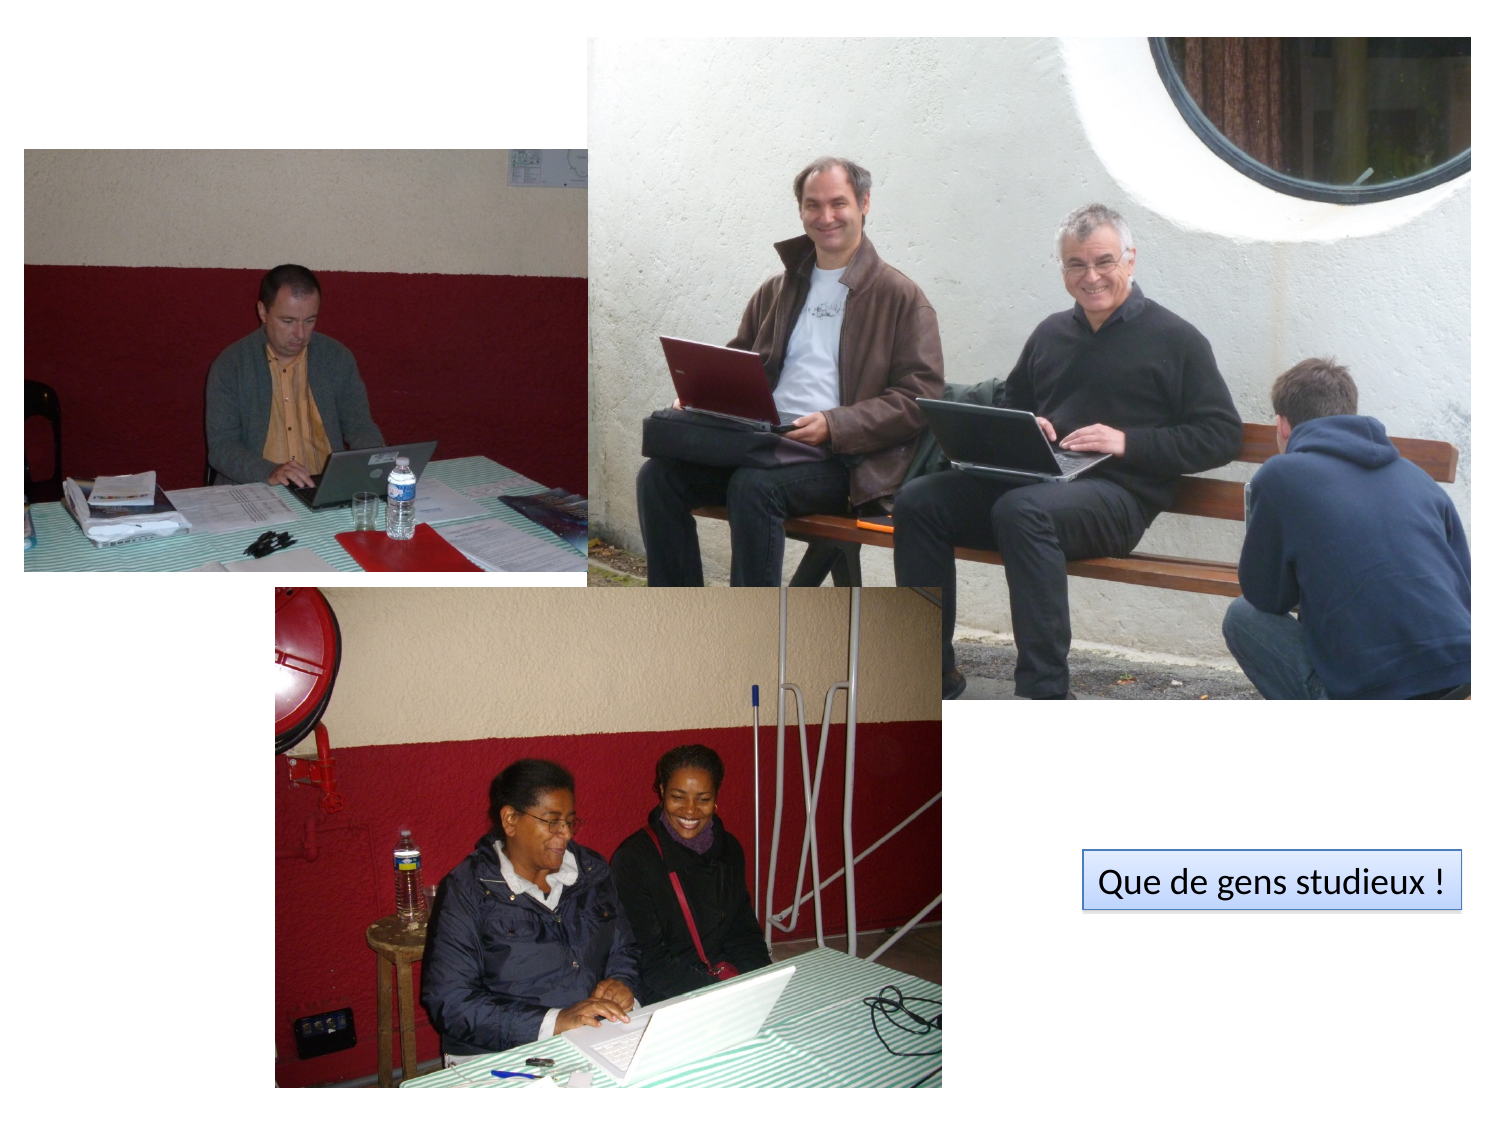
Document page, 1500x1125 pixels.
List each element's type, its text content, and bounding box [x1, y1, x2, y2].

text_box Que de gens studieux ! [1083, 849, 1462, 910]
picture [24, 37, 1471, 1088]
